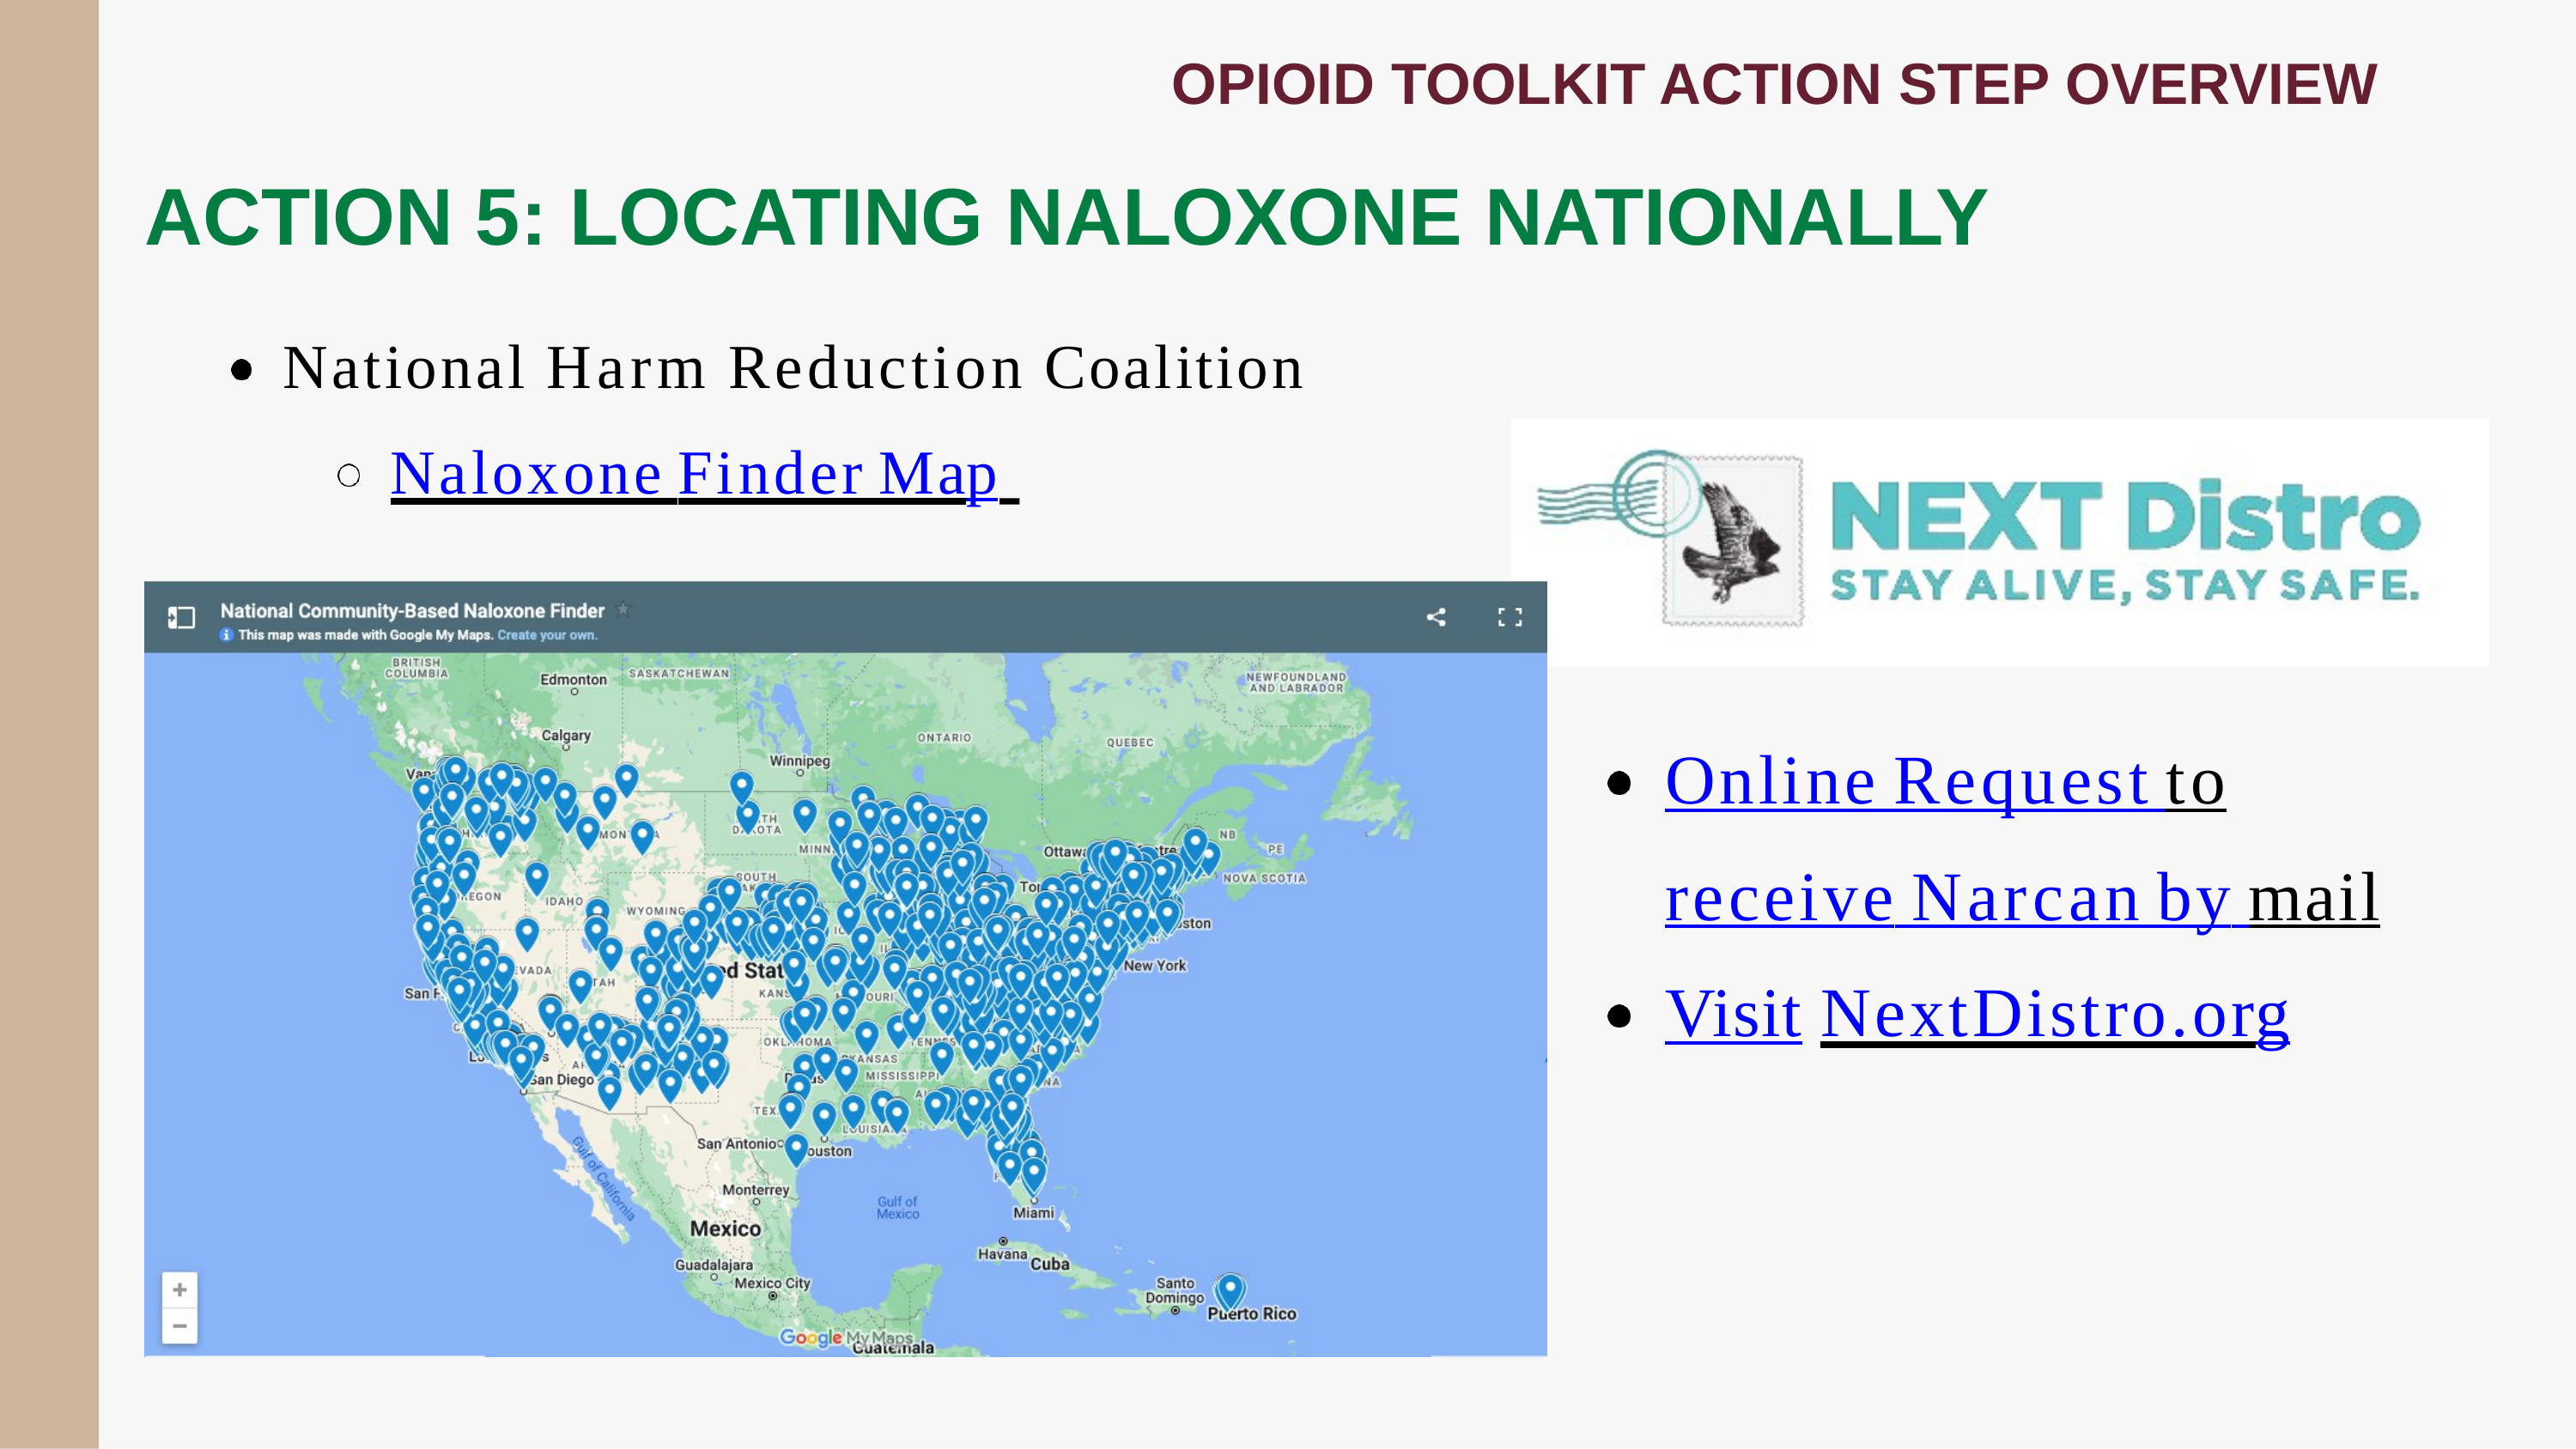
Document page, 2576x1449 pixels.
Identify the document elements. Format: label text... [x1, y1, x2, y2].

title ACTION 5: LOCATING NALOXONE NATIONALLY [143, 162, 2211, 407]
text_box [144, 419, 2489, 1358]
picture [1607, 771, 1631, 795]
text_box OPIOID TOOLKIT ACTION STEP OVERVIEW [1170, 44, 2524, 117]
text_box National Harm Reduction Coalition Naloxone Finder Map [281, 294, 1315, 415]
picture [230, 359, 252, 380]
picture [1607, 1004, 1631, 1028]
text_box [0, 0, 99, 1449]
